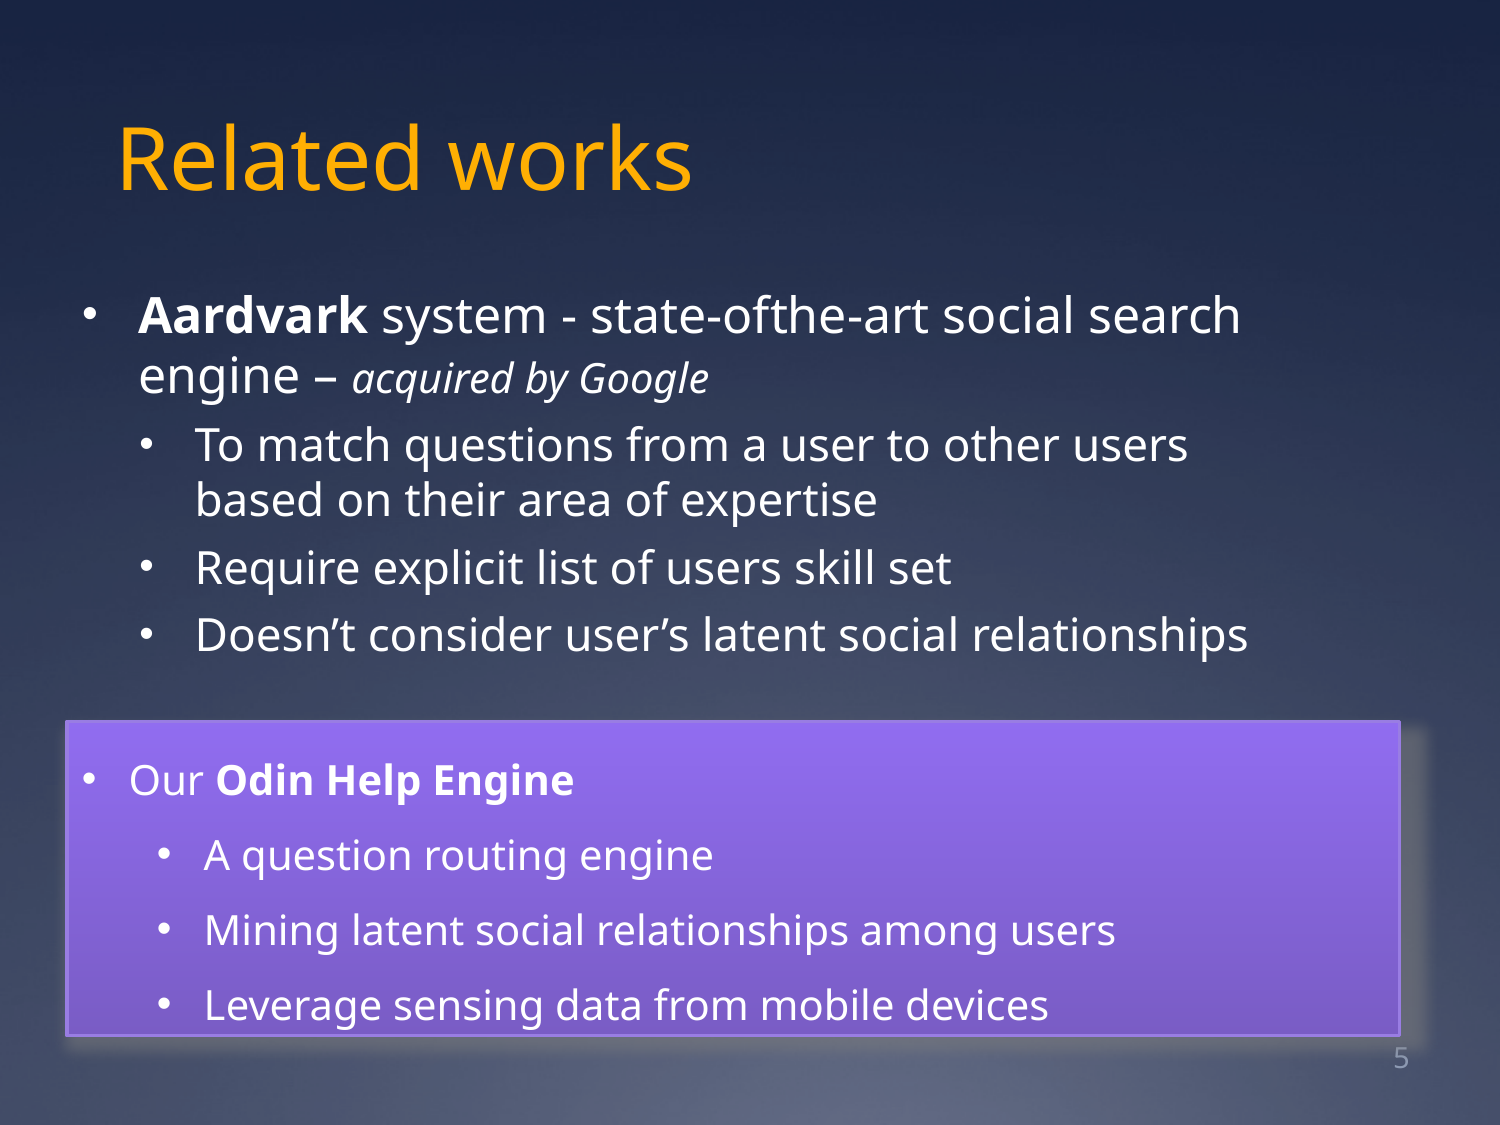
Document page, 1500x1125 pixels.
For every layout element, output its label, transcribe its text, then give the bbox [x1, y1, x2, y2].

text_box Our Odin Help Engine A question routing engine Mining latent social relationships among users Leverage sensing data from mobile devices [65, 720, 1401, 1037]
title Related works [100, 95, 1400, 225]
list Aardvark system - state-ofthe-art social search engine – acquired by Google To match questions from a user to other users based on their area of expertise Require explicit list of users skill set Doesn’t consider user’s latent social relationships [67, 275, 1325, 719]
slide_number 5 [1325, 1059, 1425, 1090]
